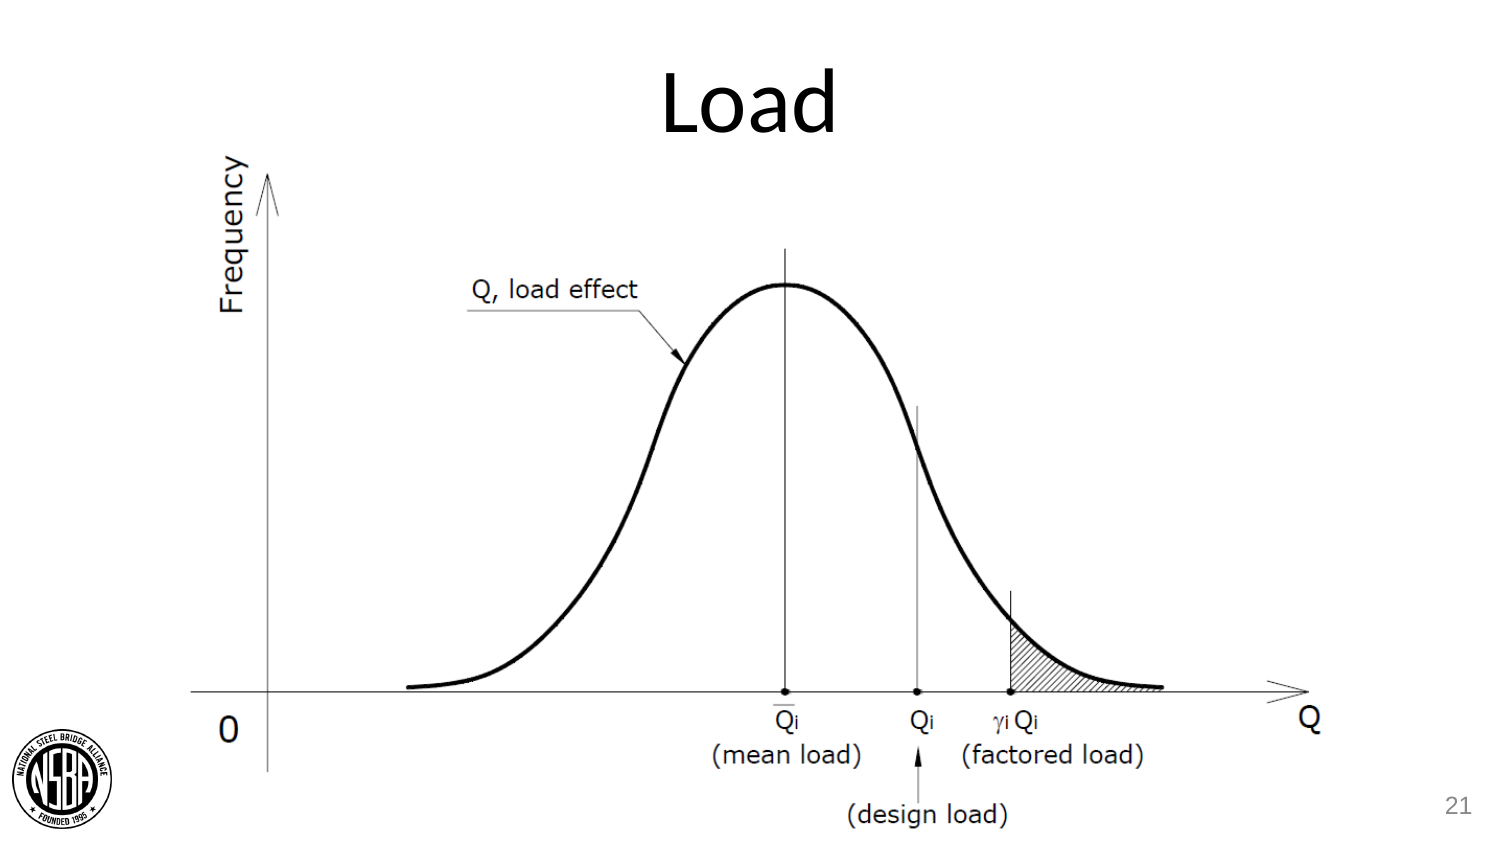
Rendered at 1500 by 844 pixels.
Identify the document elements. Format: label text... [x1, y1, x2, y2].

slide_number 21 [1336, 782, 1488, 828]
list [168, 134, 1332, 842]
picture [12, 729, 112, 829]
title Load [75, 33, 1425, 175]
